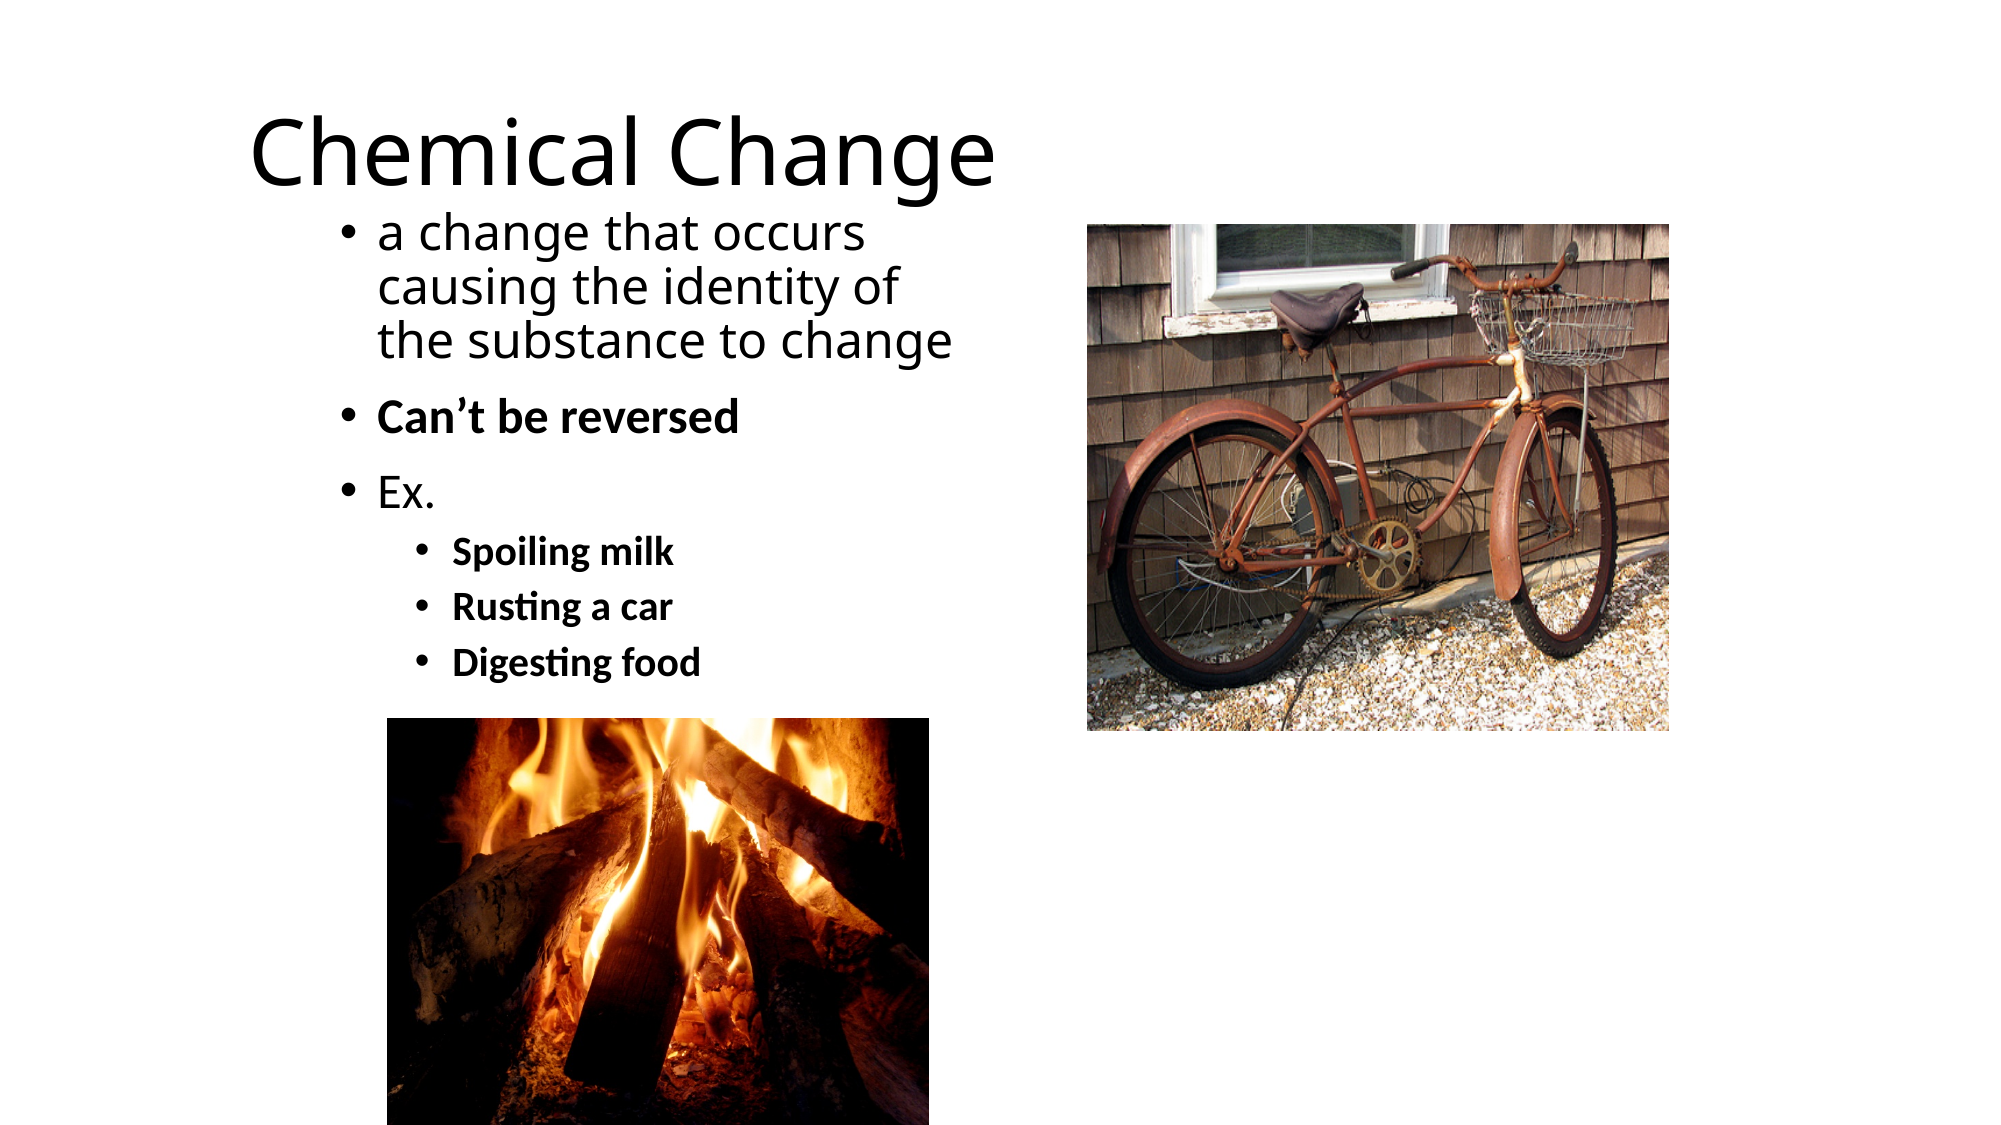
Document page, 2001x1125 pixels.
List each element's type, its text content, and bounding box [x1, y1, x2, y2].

picture [387, 718, 929, 1125]
picture [1087, 224, 1669, 731]
title Chemical Change [233, 62, 1900, 250]
list a change that occurs causing the identity of the substance to change Can’t be reversed Ex. Spoiling milk Rusting a car Digesting food [324, 200, 988, 943]
